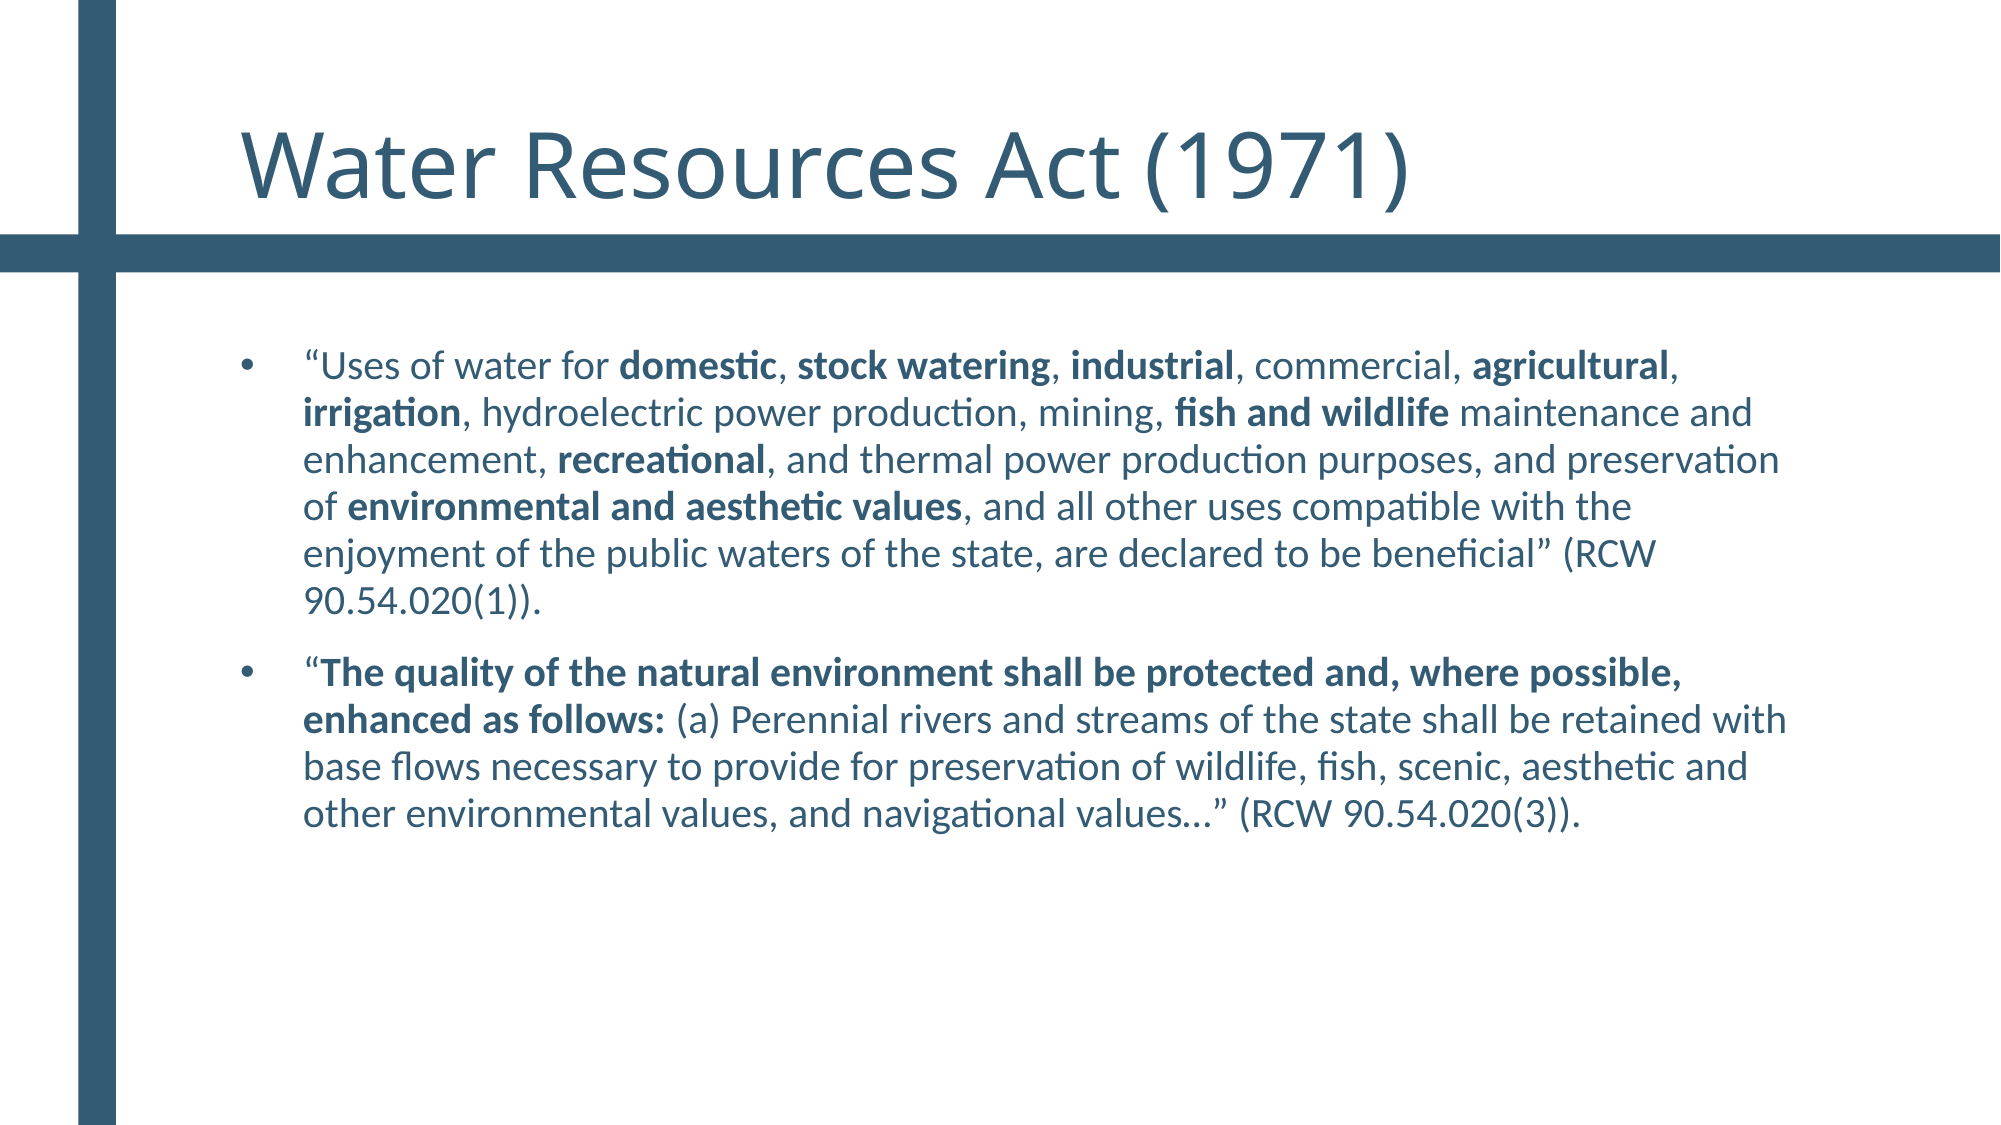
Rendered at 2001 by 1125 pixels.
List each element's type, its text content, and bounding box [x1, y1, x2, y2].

title Water Resources Act (1971) [225, 112, 1800, 235]
list “Uses of water for domestic, stock watering, industrial, commercial, agricultural, irrigation, hydroelectric power production, mining, fish and wildlife maintenance and enhancement, recreational, and thermal power production purposes, and preservation of environmental and aesthetic values, and all other uses compatible with the enjoyment of the public waters of the state, are declared to be beneficial” (RCW 90.54.020(1)). “The quality of the natural environment shall be protected and, where possible, enhanced as follows: (a) Perennial rivers and streams of the state shall be retained with base flows necessary to provide for preservation of wildlife, fish, scenic, aesthetic and other environmental values, and navigational values…” (RCW 90.54.020(3)). [225, 334, 1836, 1067]
